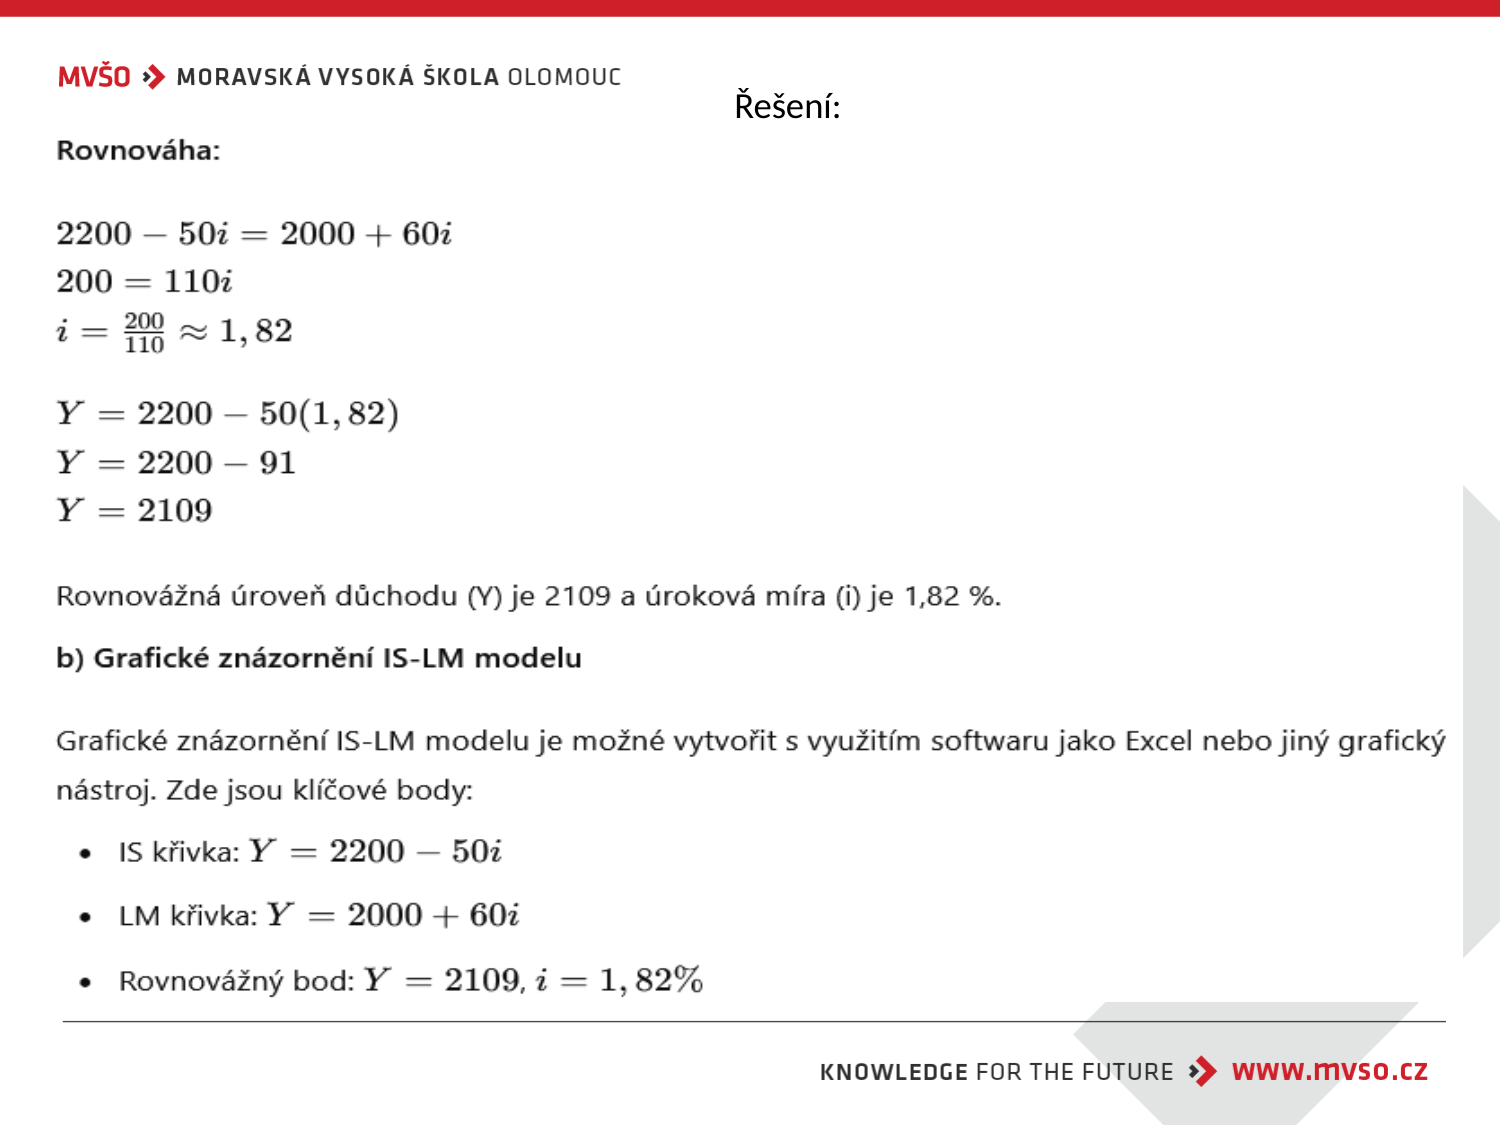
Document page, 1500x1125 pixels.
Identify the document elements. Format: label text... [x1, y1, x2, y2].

picture [0, 0, 1500, 1125]
title Řešení: [113, 73, 1464, 133]
